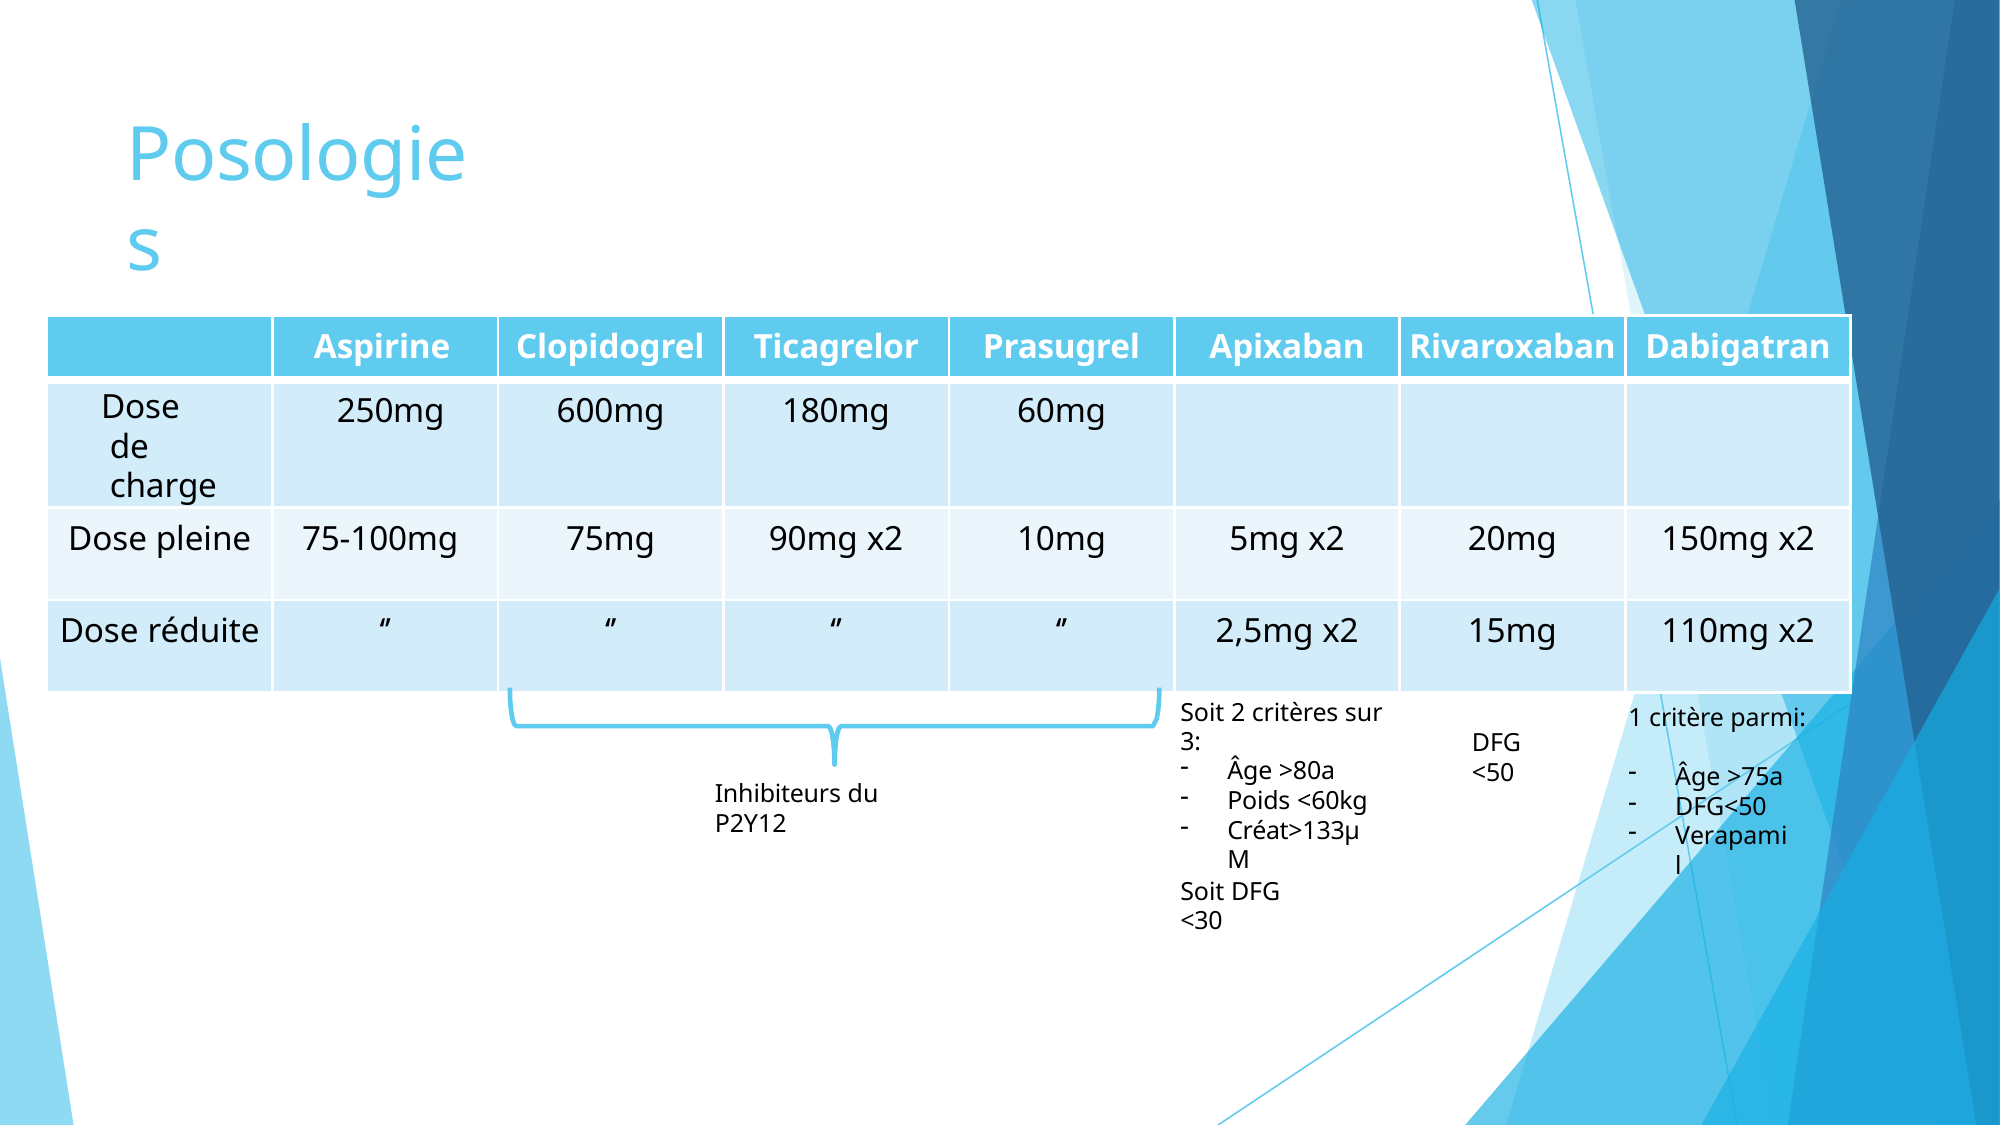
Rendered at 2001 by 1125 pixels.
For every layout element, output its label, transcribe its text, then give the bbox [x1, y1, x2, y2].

table_cell [1401, 384, 1624, 506]
table_cell 60mg [950, 384, 1173, 506]
table_header Apixaban [1176, 317, 1398, 376]
table_cell 90mg x2 [725, 509, 948, 599]
table_cell 75mg [499, 509, 722, 599]
text_box Âge >75a DFG<50 Verapamil [1626, 757, 1789, 880]
table_cell 5mg x2 [1176, 509, 1398, 599]
table_cell [1176, 384, 1398, 506]
table_cell Dose pleine [48, 509, 271, 599]
table_cell 110mg x2 [1627, 601, 1849, 691]
table_cell ‘’ [499, 601, 722, 691]
table_cell Dose de charge [48, 384, 271, 506]
table_cell [1627, 384, 1849, 506]
table_cell ‘’ [274, 601, 497, 691]
table_cell 10mg [950, 509, 1173, 599]
table_cell 20mg [1401, 509, 1624, 599]
text_box DFG <50 [1469, 724, 1566, 787]
table_header Rivaroxaban [1401, 317, 1624, 376]
text_box [509, 687, 1160, 765]
table_header [48, 317, 271, 376]
table_cell 2,5mg x2 [1176, 601, 1398, 691]
text_box Soit DFG <30 [1178, 872, 1325, 935]
table_cell 250mg [274, 384, 497, 506]
table_header Dabigatran [1627, 317, 1849, 376]
table_header Prasugrel [950, 317, 1173, 376]
table_cell ‘’ [950, 601, 1173, 691]
title Posologies [124, 103, 471, 294]
table_cell Dose réduite [48, 601, 271, 691]
table_cell 600mg [499, 384, 722, 506]
table_header Ticagrelor [725, 317, 948, 376]
table_cell 150mg x2 [1627, 509, 1849, 599]
text_box Soit 2 critères sur 3: [1178, 693, 1410, 756]
table_cell 15mg [1401, 601, 1624, 691]
table_header Aspirine [274, 317, 497, 376]
table_header Clopidogrel [499, 317, 722, 376]
text_box Inhibiteurs du P2Y12 [712, 775, 954, 838]
table_cell ‘’ [725, 601, 948, 687]
text_box Âge >80a Poids <60kg Créat>133µM [1178, 752, 1374, 874]
table_cell 75-100mg [274, 509, 497, 599]
text_box 1 critère parmi: [1626, 699, 1808, 732]
table_cell 180mg [725, 384, 948, 506]
